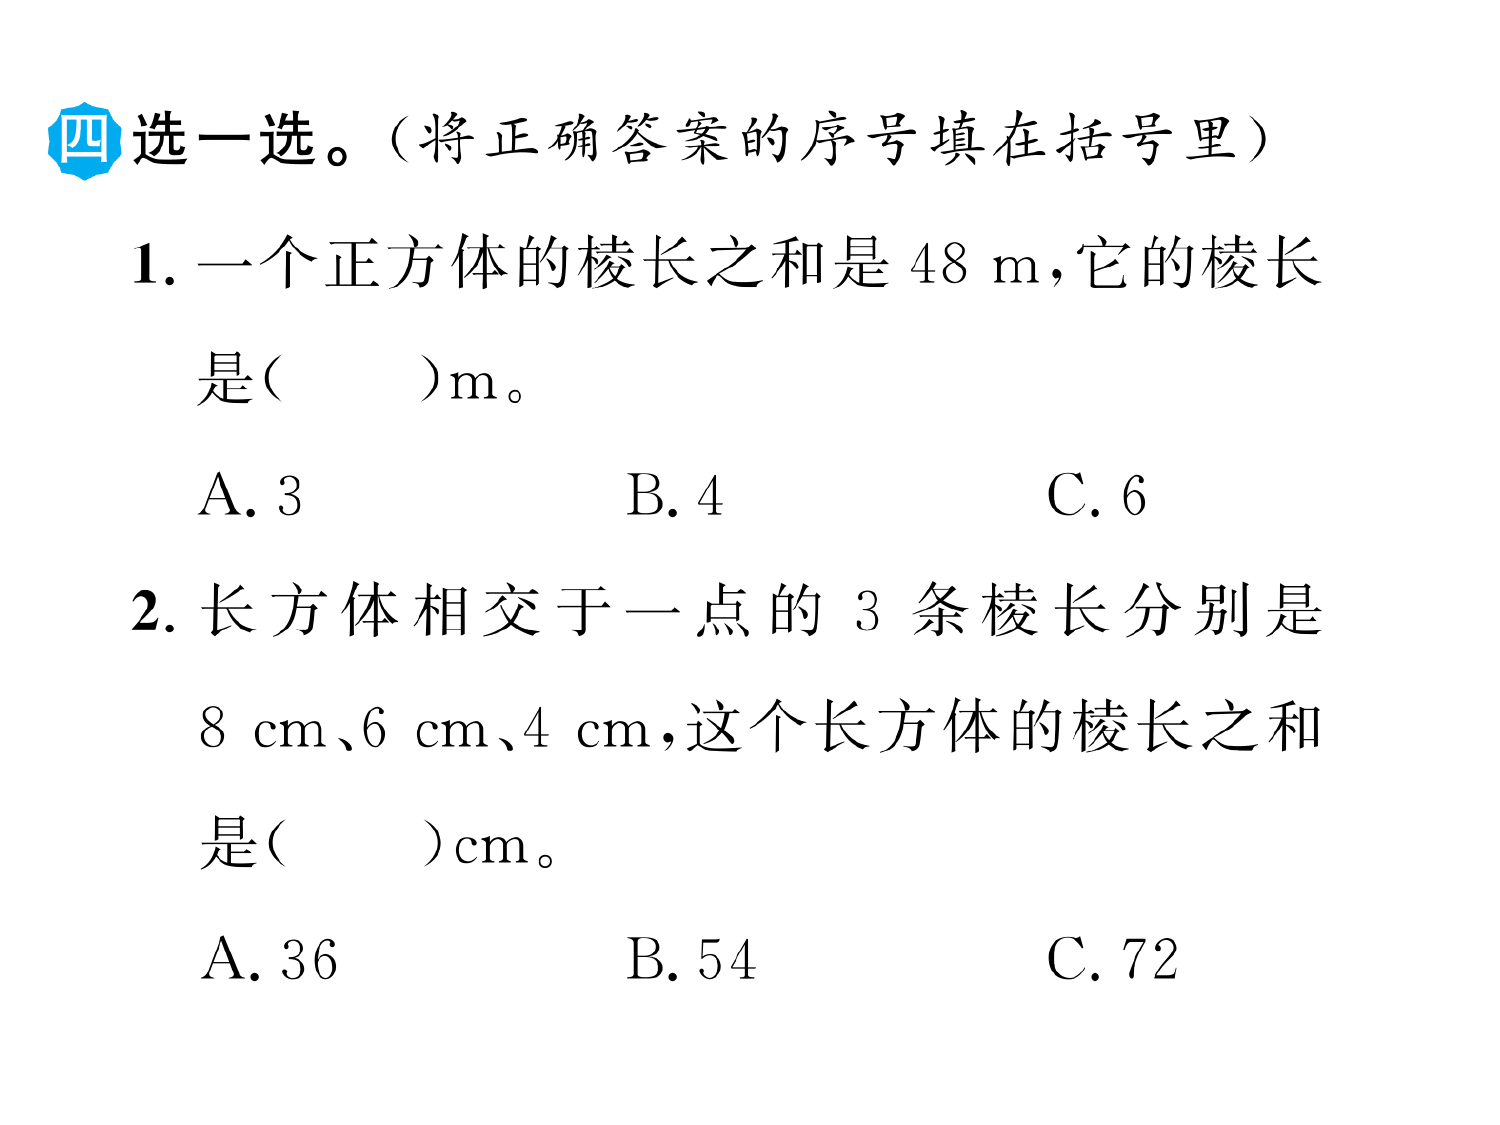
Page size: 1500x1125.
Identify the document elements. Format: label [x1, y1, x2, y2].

picture [41, 66, 1373, 1012]
